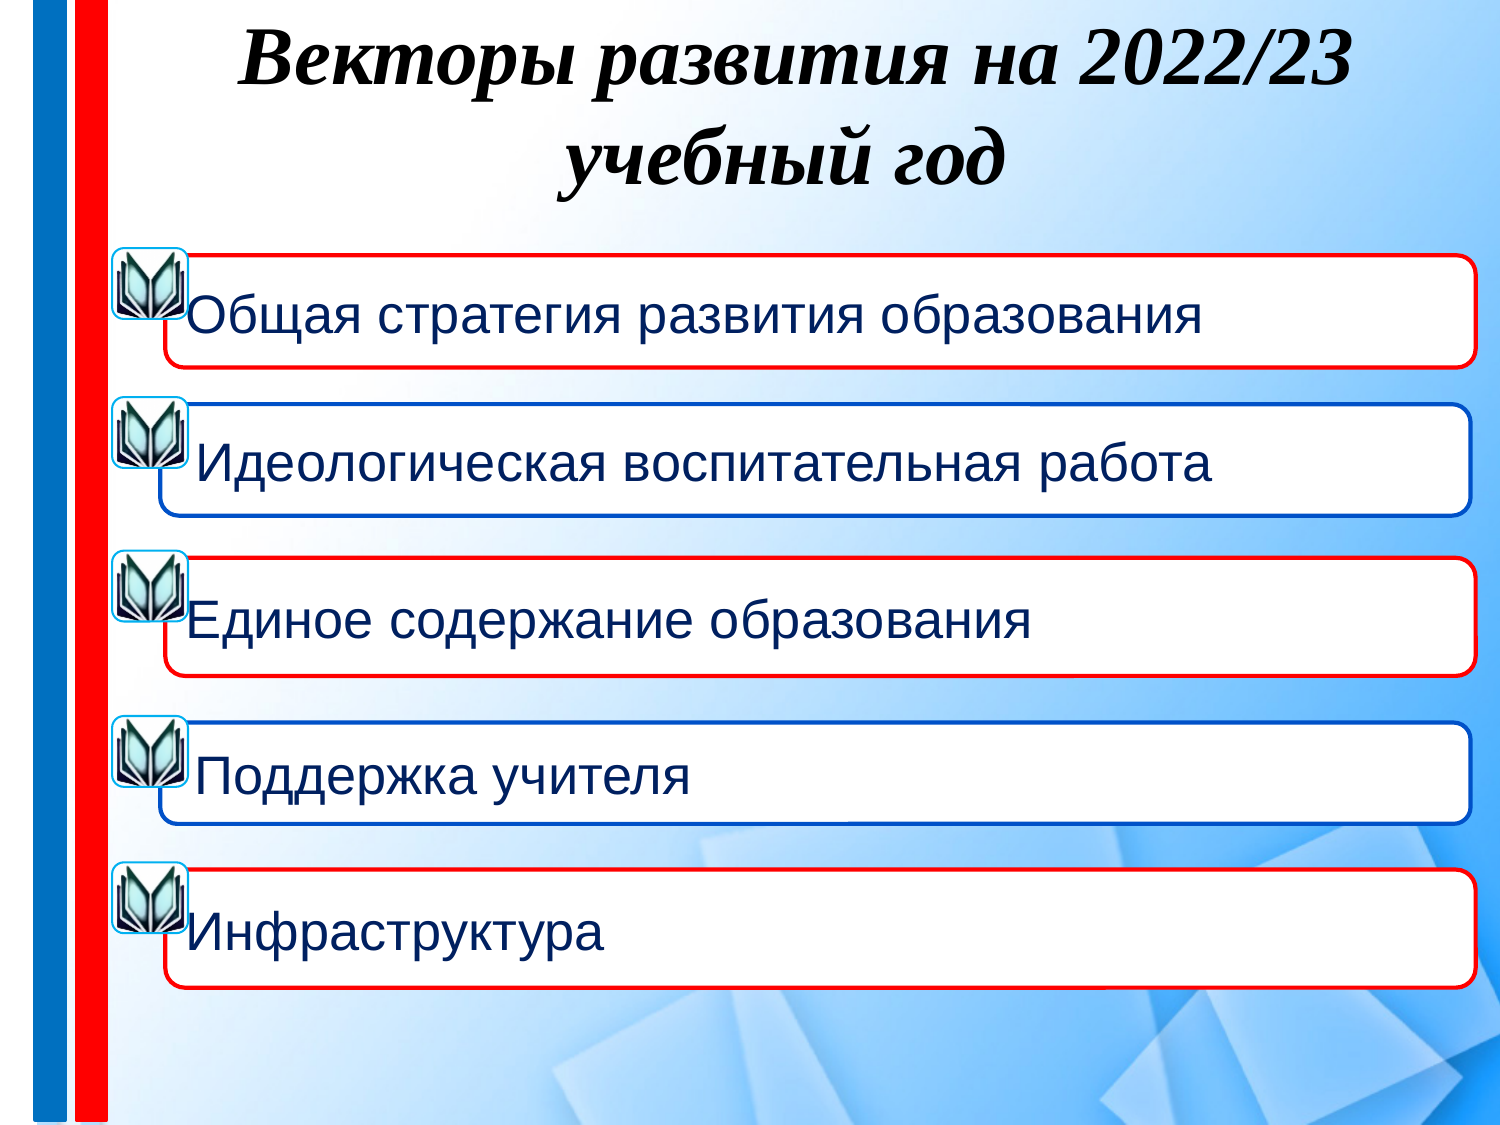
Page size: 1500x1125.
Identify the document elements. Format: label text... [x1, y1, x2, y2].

text_box Идеологическая воспитательная работа [158, 402, 1473, 518]
text_box [110, 394, 191, 471]
text_box [110, 245, 191, 322]
text_box [110, 548, 191, 624]
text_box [0, 0, 107, 1125]
text_box Единое содержание образования [163, 555, 1478, 679]
text_box Поддержка учителя [158, 720, 1473, 826]
text_box [110, 860, 191, 936]
text_box [110, 713, 191, 789]
text_box Инфраструктура [163, 867, 1478, 990]
text_box Общая стратегия развития образования [163, 253, 1478, 370]
title Векторы развития на 2022/23 учебный год [217, 17, 1377, 185]
picture [107, 0, 1500, 1125]
